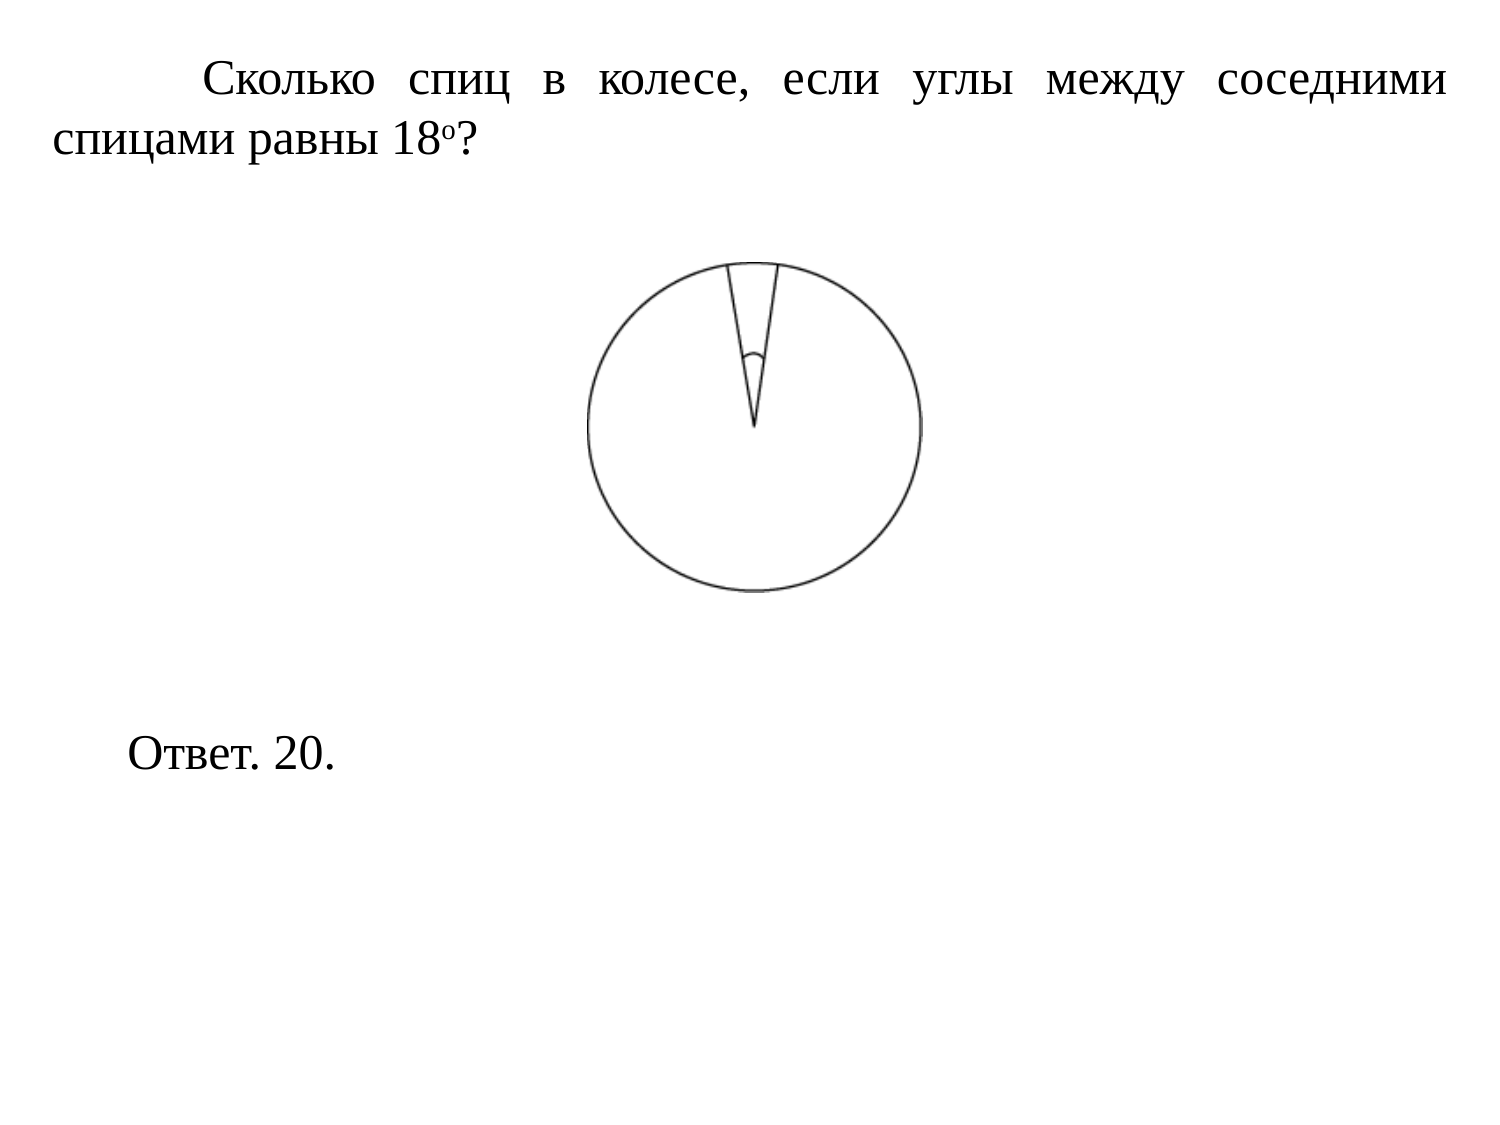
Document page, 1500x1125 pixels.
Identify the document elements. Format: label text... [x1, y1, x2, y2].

text_box Сколько спиц в колесе, если углы между соседними спицами равны 18о? [37, 37, 1463, 173]
picture [587, 262, 923, 593]
text_box Ответ. 20. [112, 712, 413, 788]
